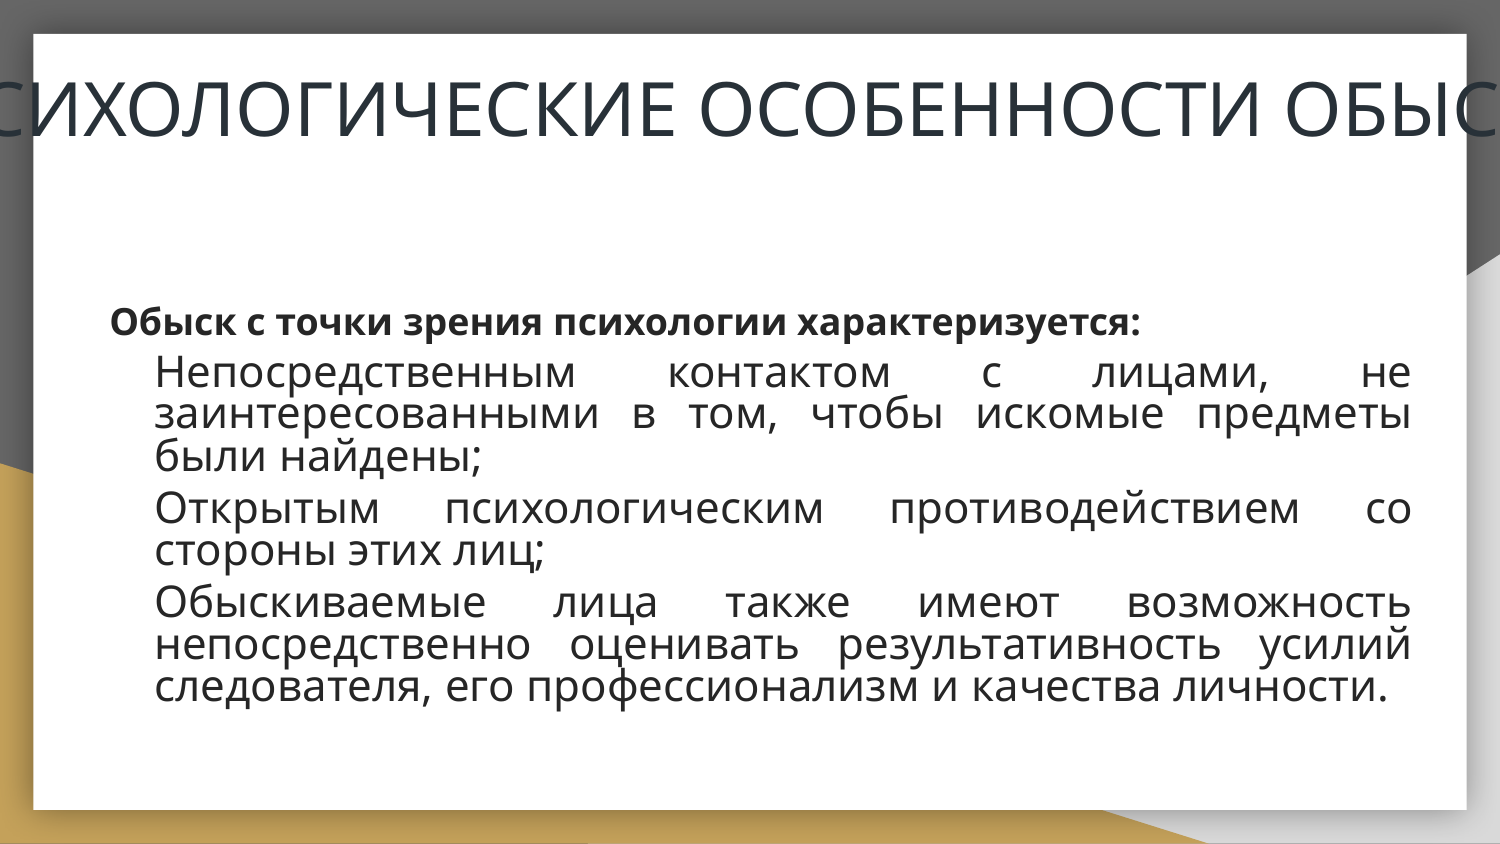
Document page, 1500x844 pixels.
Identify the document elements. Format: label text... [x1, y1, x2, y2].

text_box 1. ПСИХОЛОГИЧЕСКИЕ ОСОБЕННОСТИ ОБЫСКА [0, 61, 1500, 152]
list Обыск с точки зрения психологии характеризуется: Непосредственным контактом с лицами, не заинтересованными в том, чтобы искомые предметы были найдены; Открытым психологическим противодействием со стороны этих лиц; Обыскиваемые лица также имеют возможность непосредственно оценивать результативность усилий следователя, его профессионализм и качества личности. [93, 282, 1430, 747]
